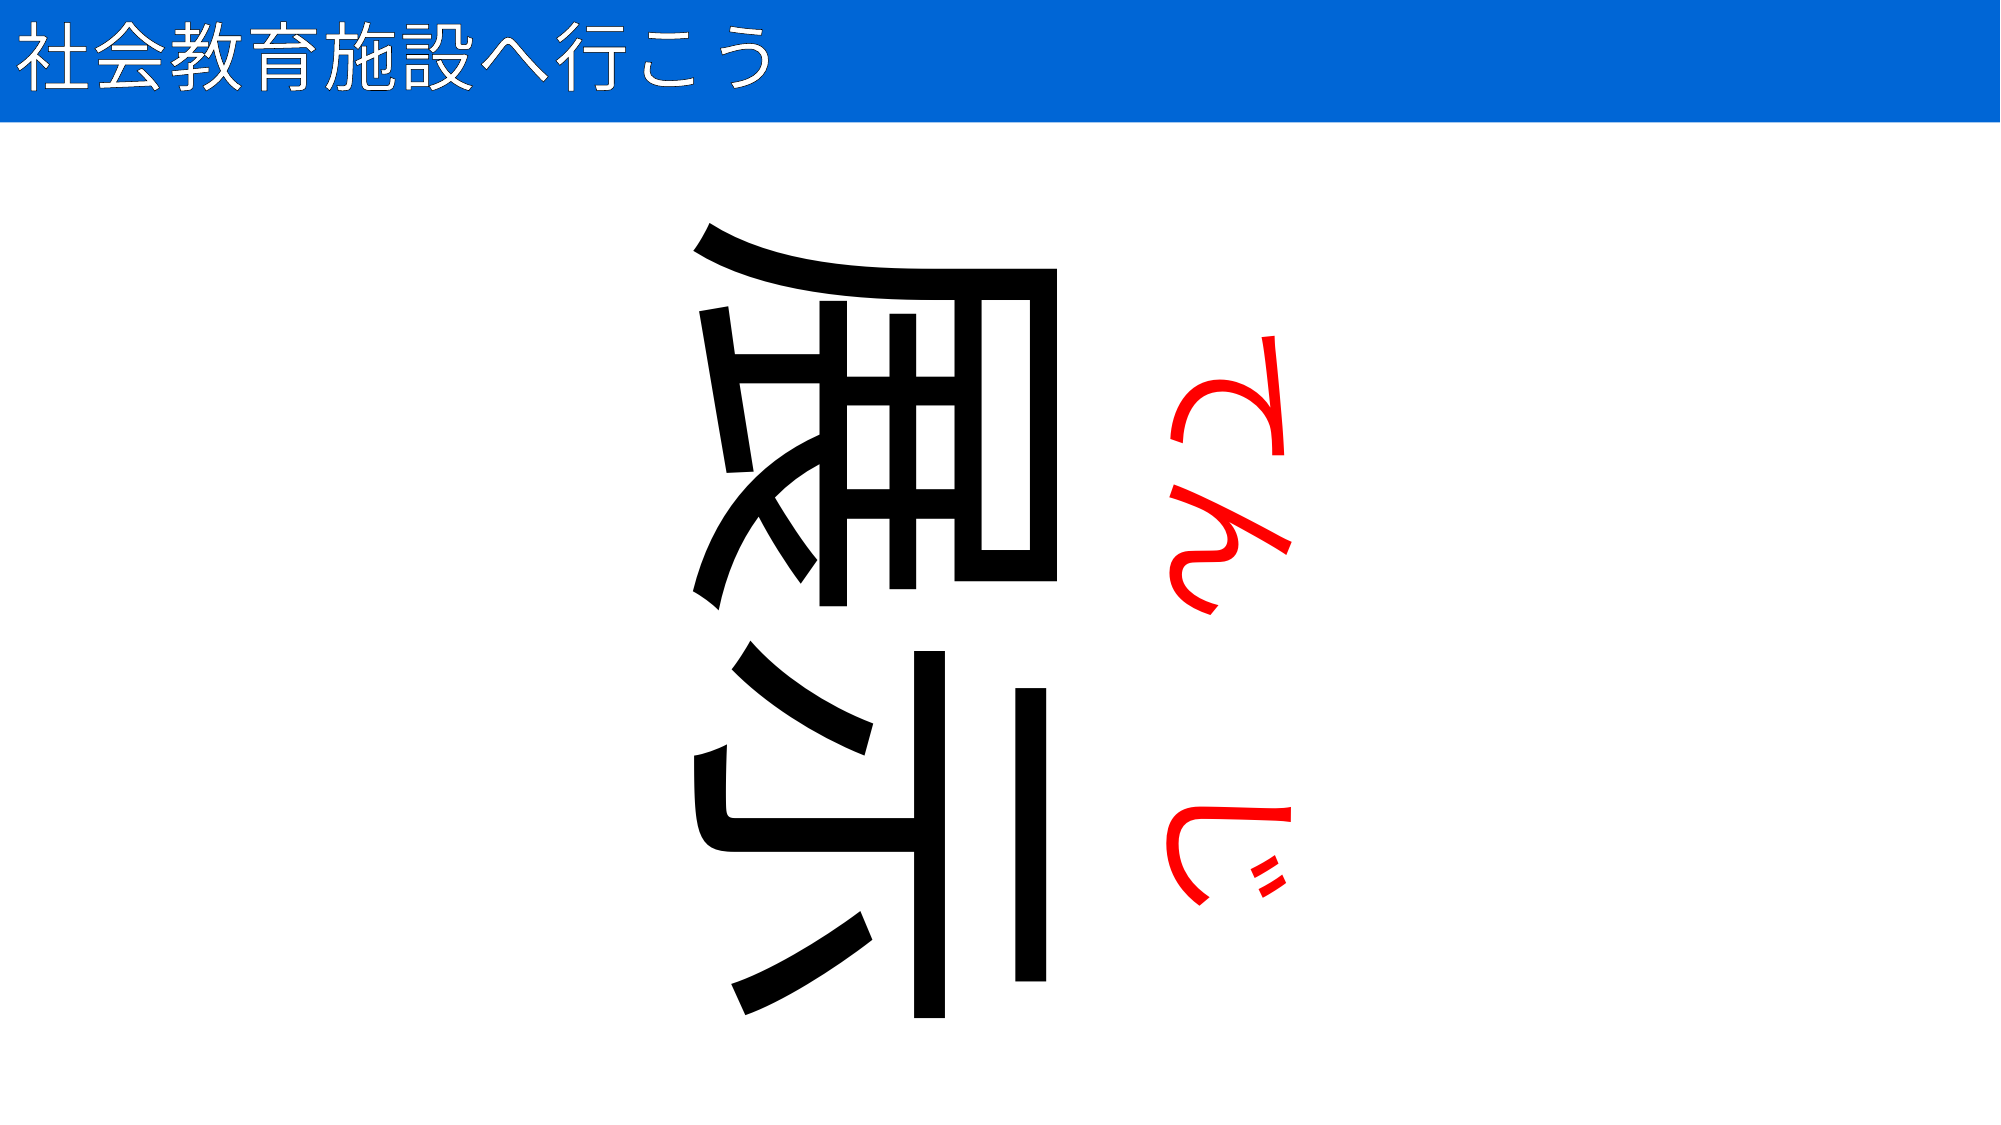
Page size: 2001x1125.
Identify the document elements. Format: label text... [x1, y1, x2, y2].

text_box てん じ [1121, 308, 1334, 930]
slide_number 33 [1712, 0, 2000, 123]
text_box 展示 [616, 195, 1152, 1125]
title 社会教育施設へ行こう [0, 0, 1712, 123]
